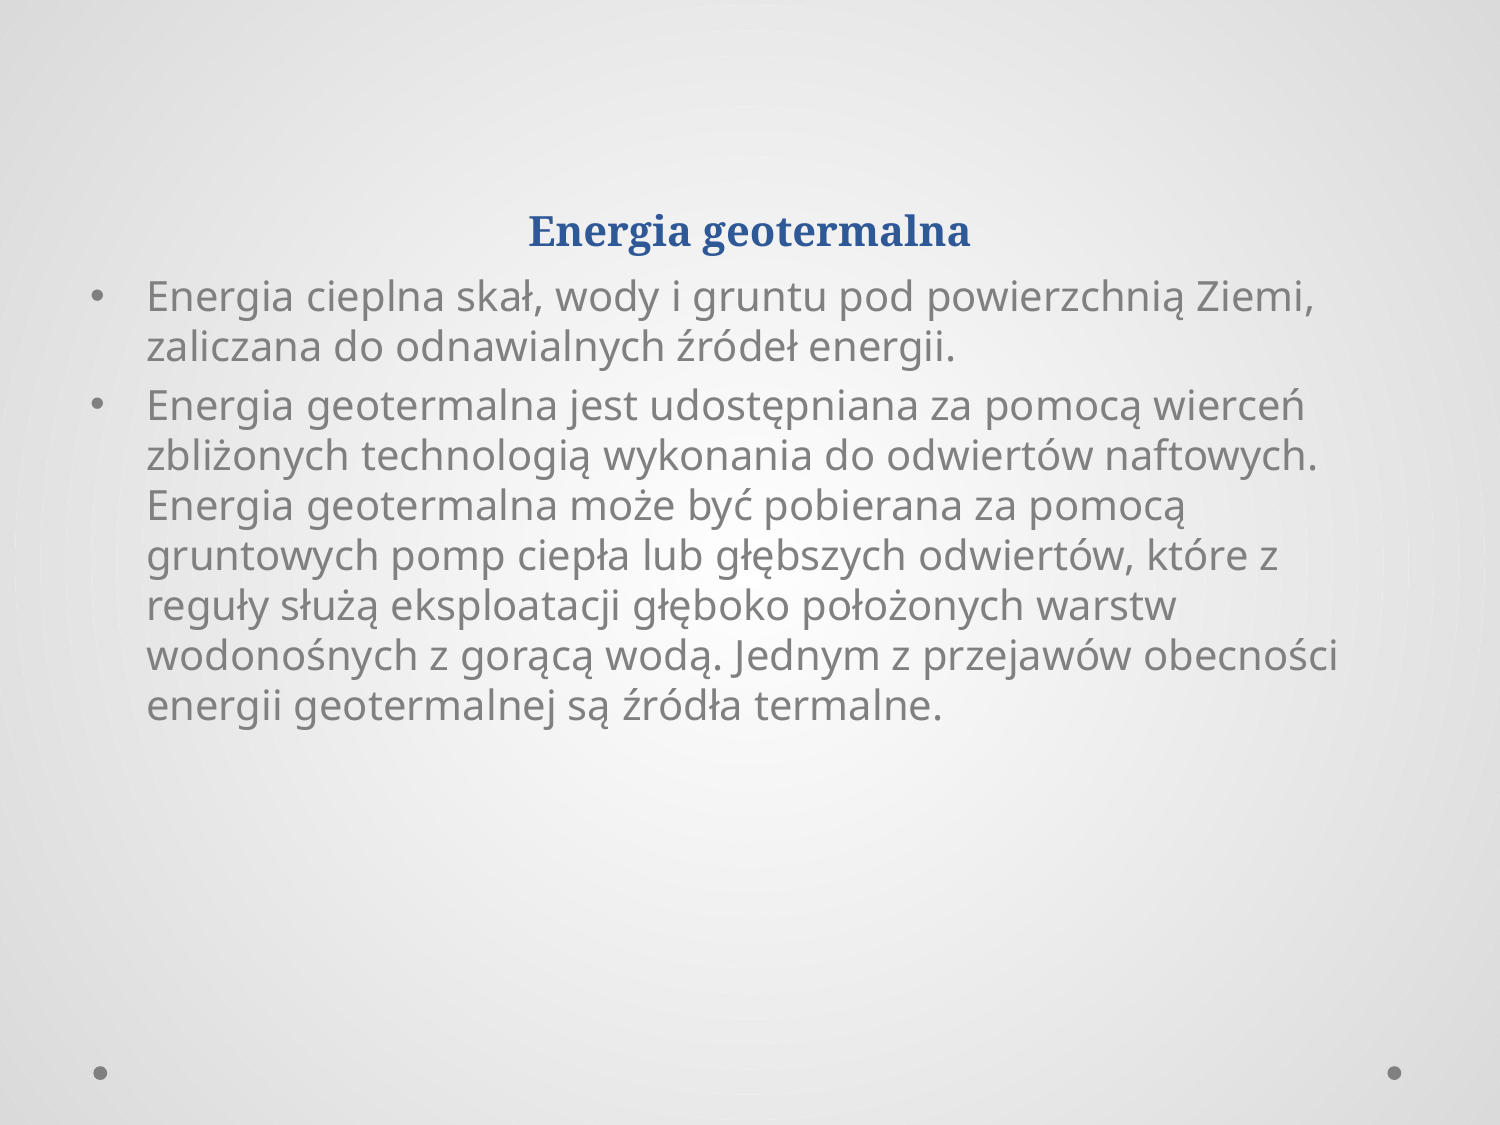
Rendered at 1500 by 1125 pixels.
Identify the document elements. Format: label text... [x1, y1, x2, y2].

title Energia geotermalna [75, 0, 1425, 262]
list Energia cieplna skał, wody i gruntu pod powierzchnią Ziemi, zaliczana do odnawialnych źródeł energii. Energia geotermalna jest udostępniana za pomocą wierceń zbliżonych technologią wykonania do odwiertów naftowych. Energia geotermalna może być pobierana za pomocą gruntowych pomp ciepła lub głębszych odwiertów, które z reguły służą eksploatacji głęboko położonych warstw wodonośnych z gorącą wodą. Jednym z przejawów obecności energii geotermalnej są źródła termalne. [75, 262, 1425, 1005]
